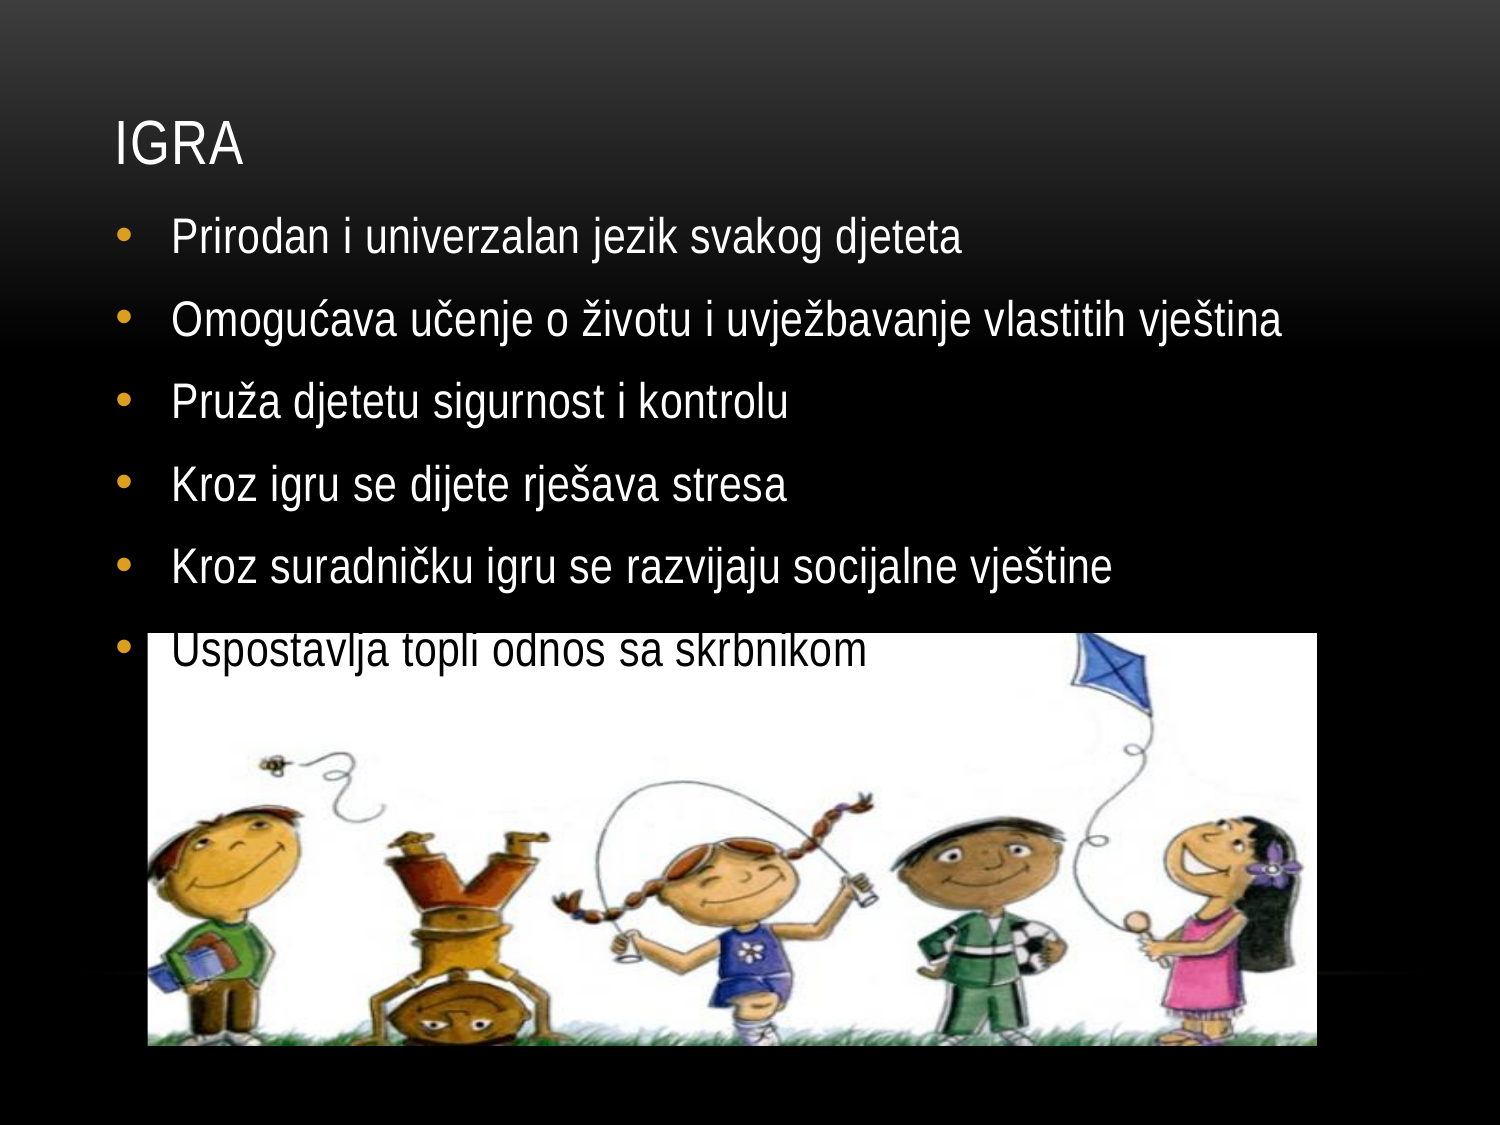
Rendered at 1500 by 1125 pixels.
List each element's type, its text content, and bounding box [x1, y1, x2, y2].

title IGRA [99, 45, 1400, 185]
picture [0, 0, 1500, 1125]
list Prirodan i univerzalan jezik svakog djeteta Omogućava učenje o životu i uvježbavanje vlastitih vještina Pruža djetetu sigurnost i kontrolu Kroz igru se dijete rješava stresa Kroz suradničku igru se razvijaju socijalne vještine Uspostavlja topli odnos sa skrbnikom [100, 196, 1401, 872]
